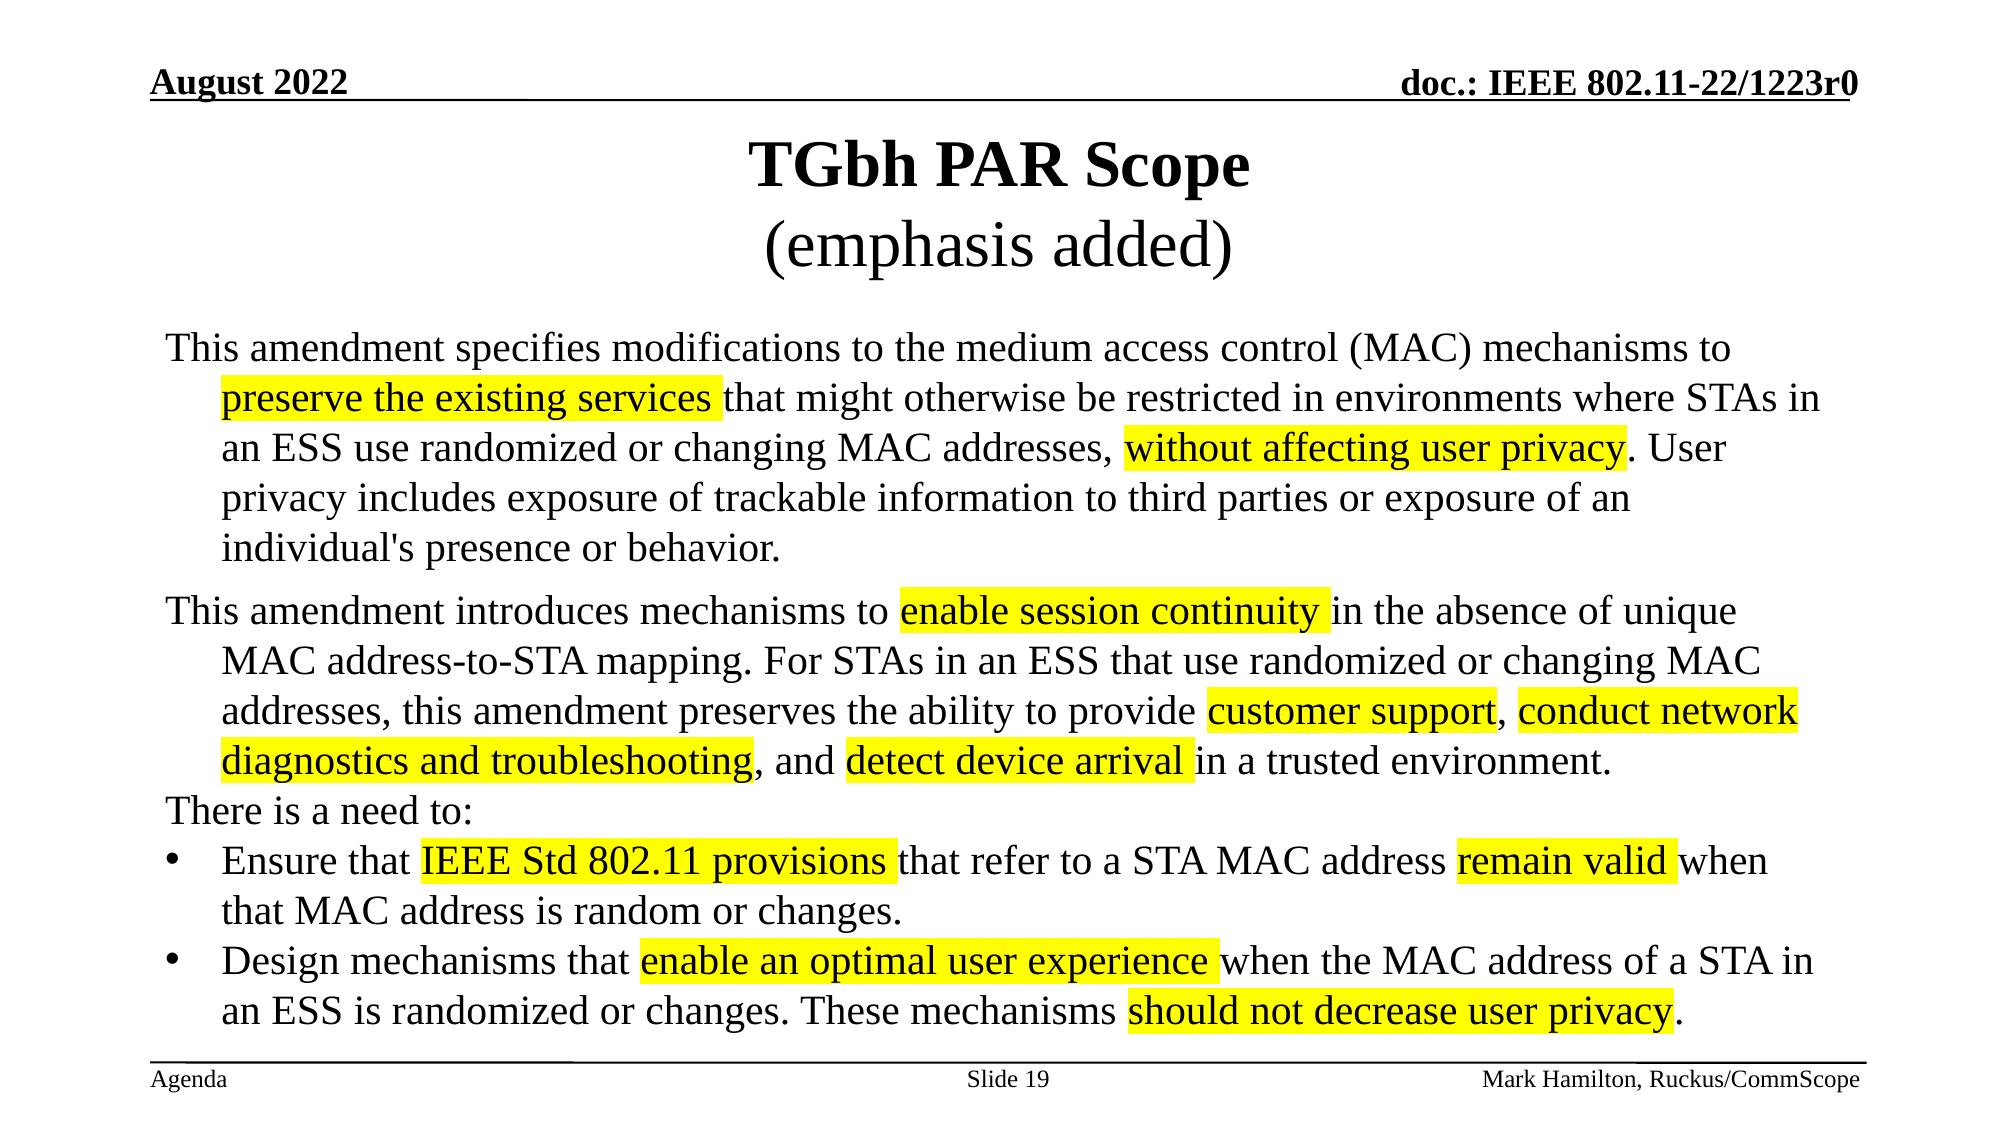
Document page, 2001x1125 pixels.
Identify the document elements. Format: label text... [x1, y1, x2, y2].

slide_number Slide 19 [950, 1061, 1067, 1123]
title TGbh PAR Scope (emphasis added) [149, 112, 1850, 288]
list This amendment specifies modifications to the medium access control (MAC) mechanisms to preserve the existing services that might otherwise be restricted in environments where STAs in an ESS use randomized or changing MAC addresses, without affecting user privacy. User privacy includes exposure of trackable information to third parties or exposure of an individual's presence or behavior. This amendment introduces mechanisms to enable session continuity in the absence of unique MAC address-to-STA mapping. For STAs in an ESS that use randomized or changing MAC addresses, this amendment preserves the ability to provide customer support, conduct network diagnostics and troubleshooting, and detect device arrival in a trusted environment. There is a need to: Ensure that IEEE Std 802.11 provisions that refer to a STA MAC address remain valid when that MAC address is random or changes. Design mechanisms that enable an optimal user experience when the MAC address of a STA in an ESS is randomized or changes. These mechanisms should not decrease user privacy. [149, 312, 1850, 988]
